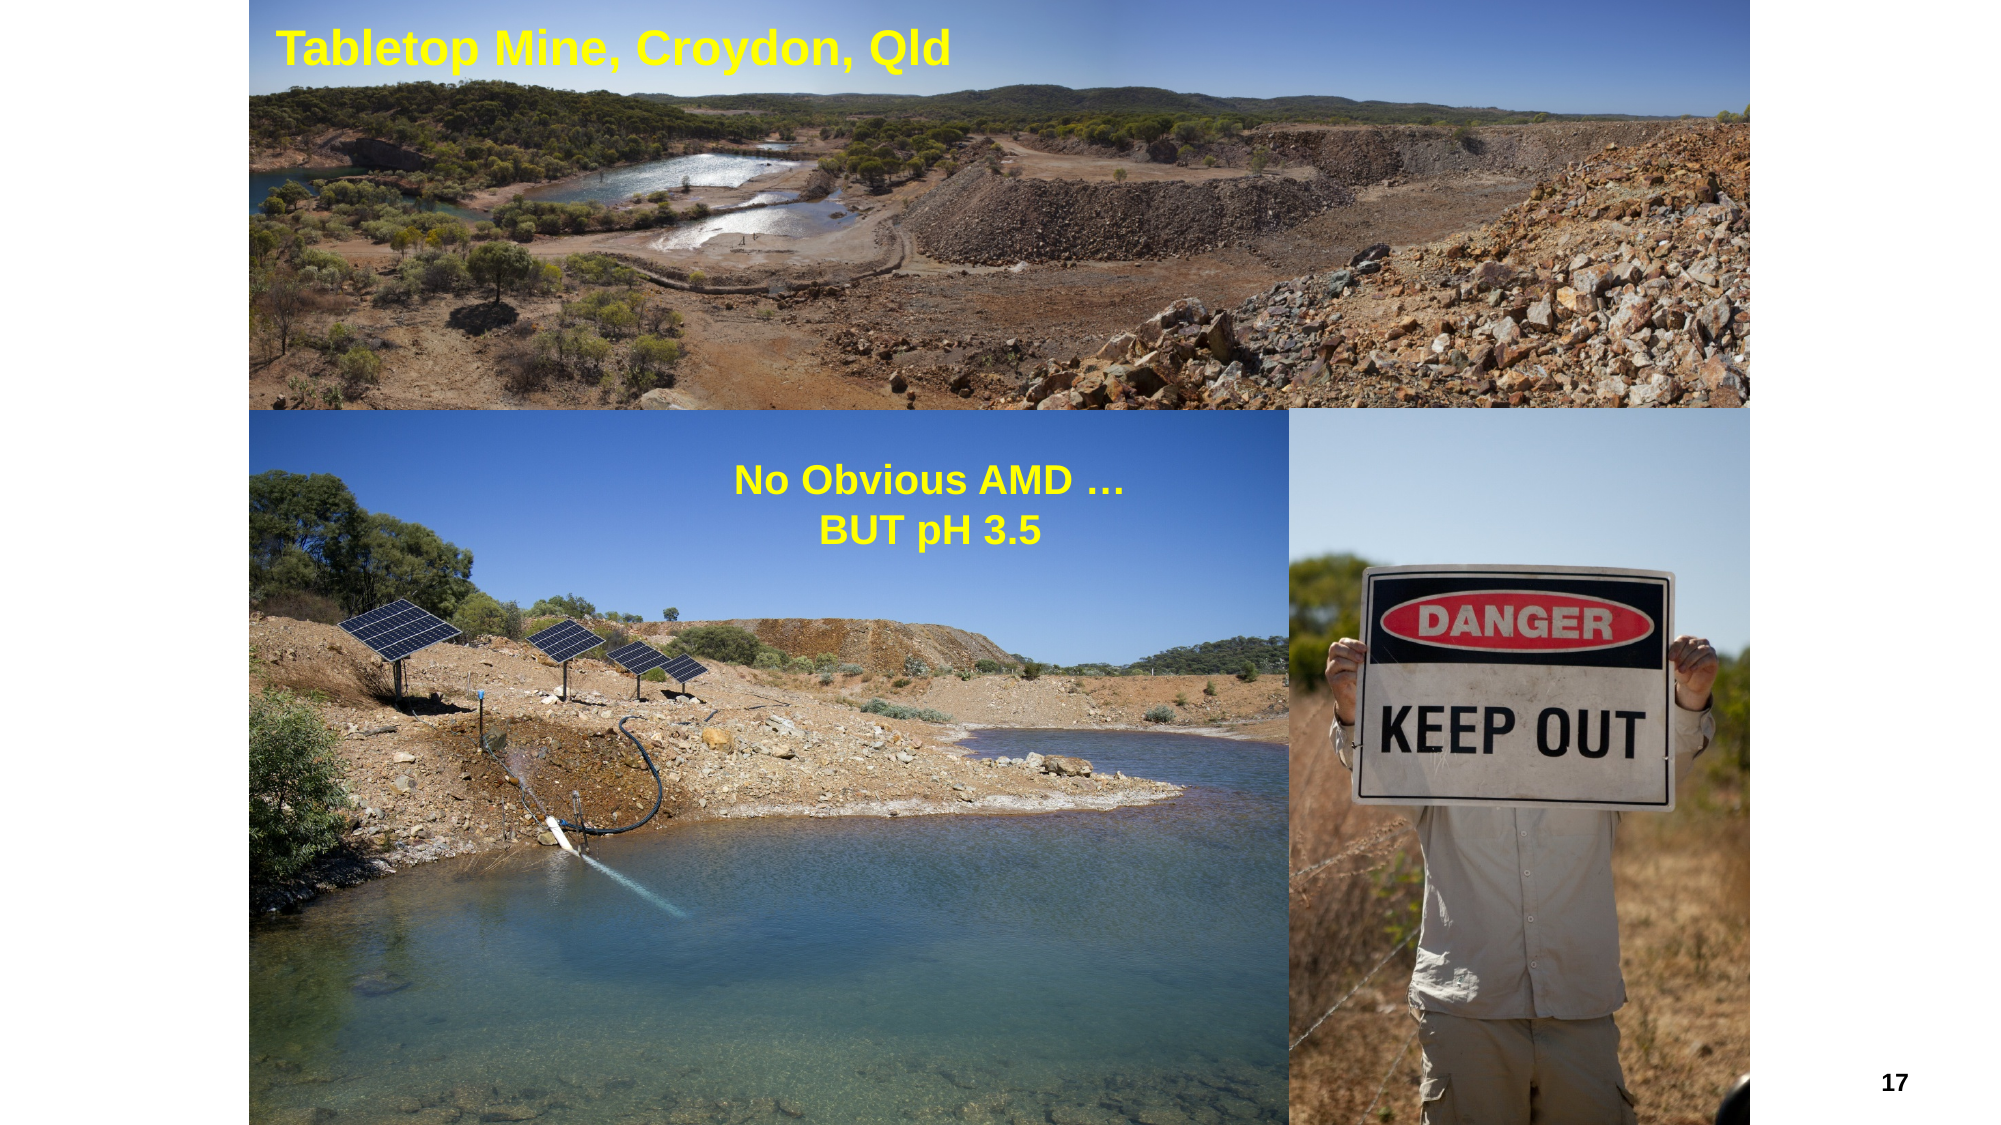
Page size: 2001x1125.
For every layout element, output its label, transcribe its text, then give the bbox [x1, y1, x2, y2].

slide_number 17 [1831, 1060, 1916, 1103]
picture [249, 0, 1750, 1125]
